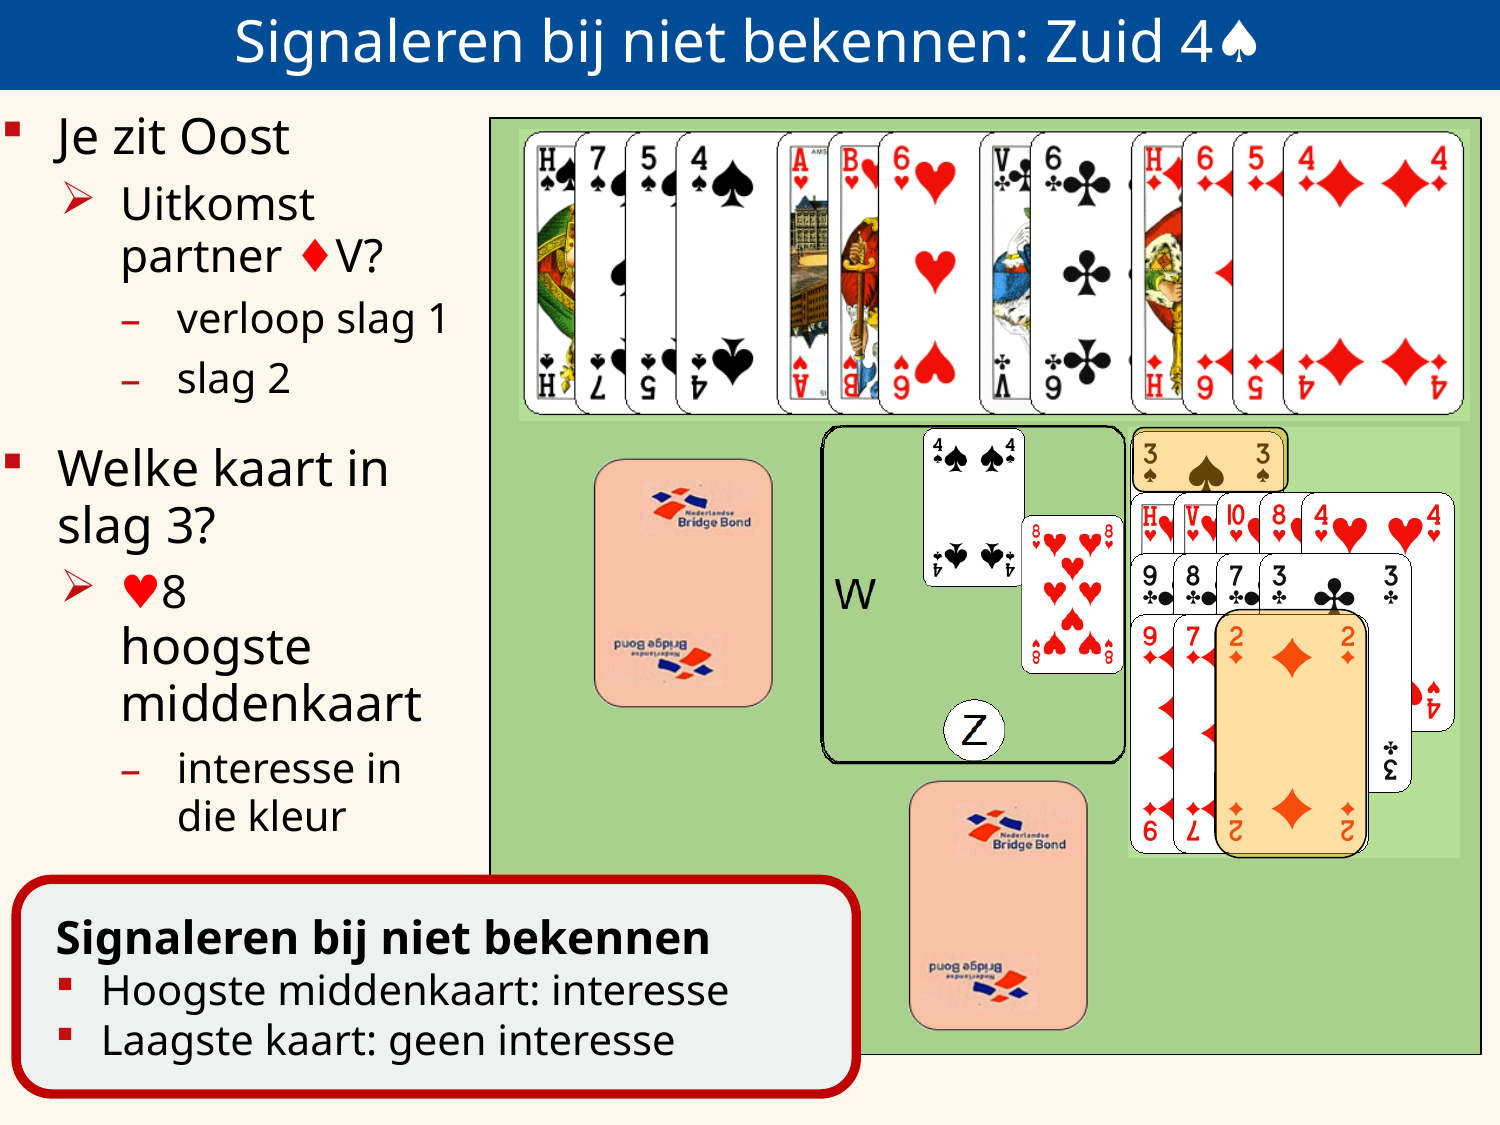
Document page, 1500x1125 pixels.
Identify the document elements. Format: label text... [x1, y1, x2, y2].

text_box Signaleren bij niet bekennen Hoogste middenkaart: interesse Laagste kaart: geen interesse [16, 879, 857, 1094]
text_box Signaleren bij niet bekennen: Zuid 4♠ [0, 0, 1500, 90]
picture [899, 774, 1098, 1036]
picture [519, 128, 1470, 858]
text_box Je zit Oost Uitkomst partner ♦V? verloop slag 1 slag 2 Welke kaart in slag 3? ♥8 hoogste middenkaart interesse in die kleur [0, 101, 787, 845]
